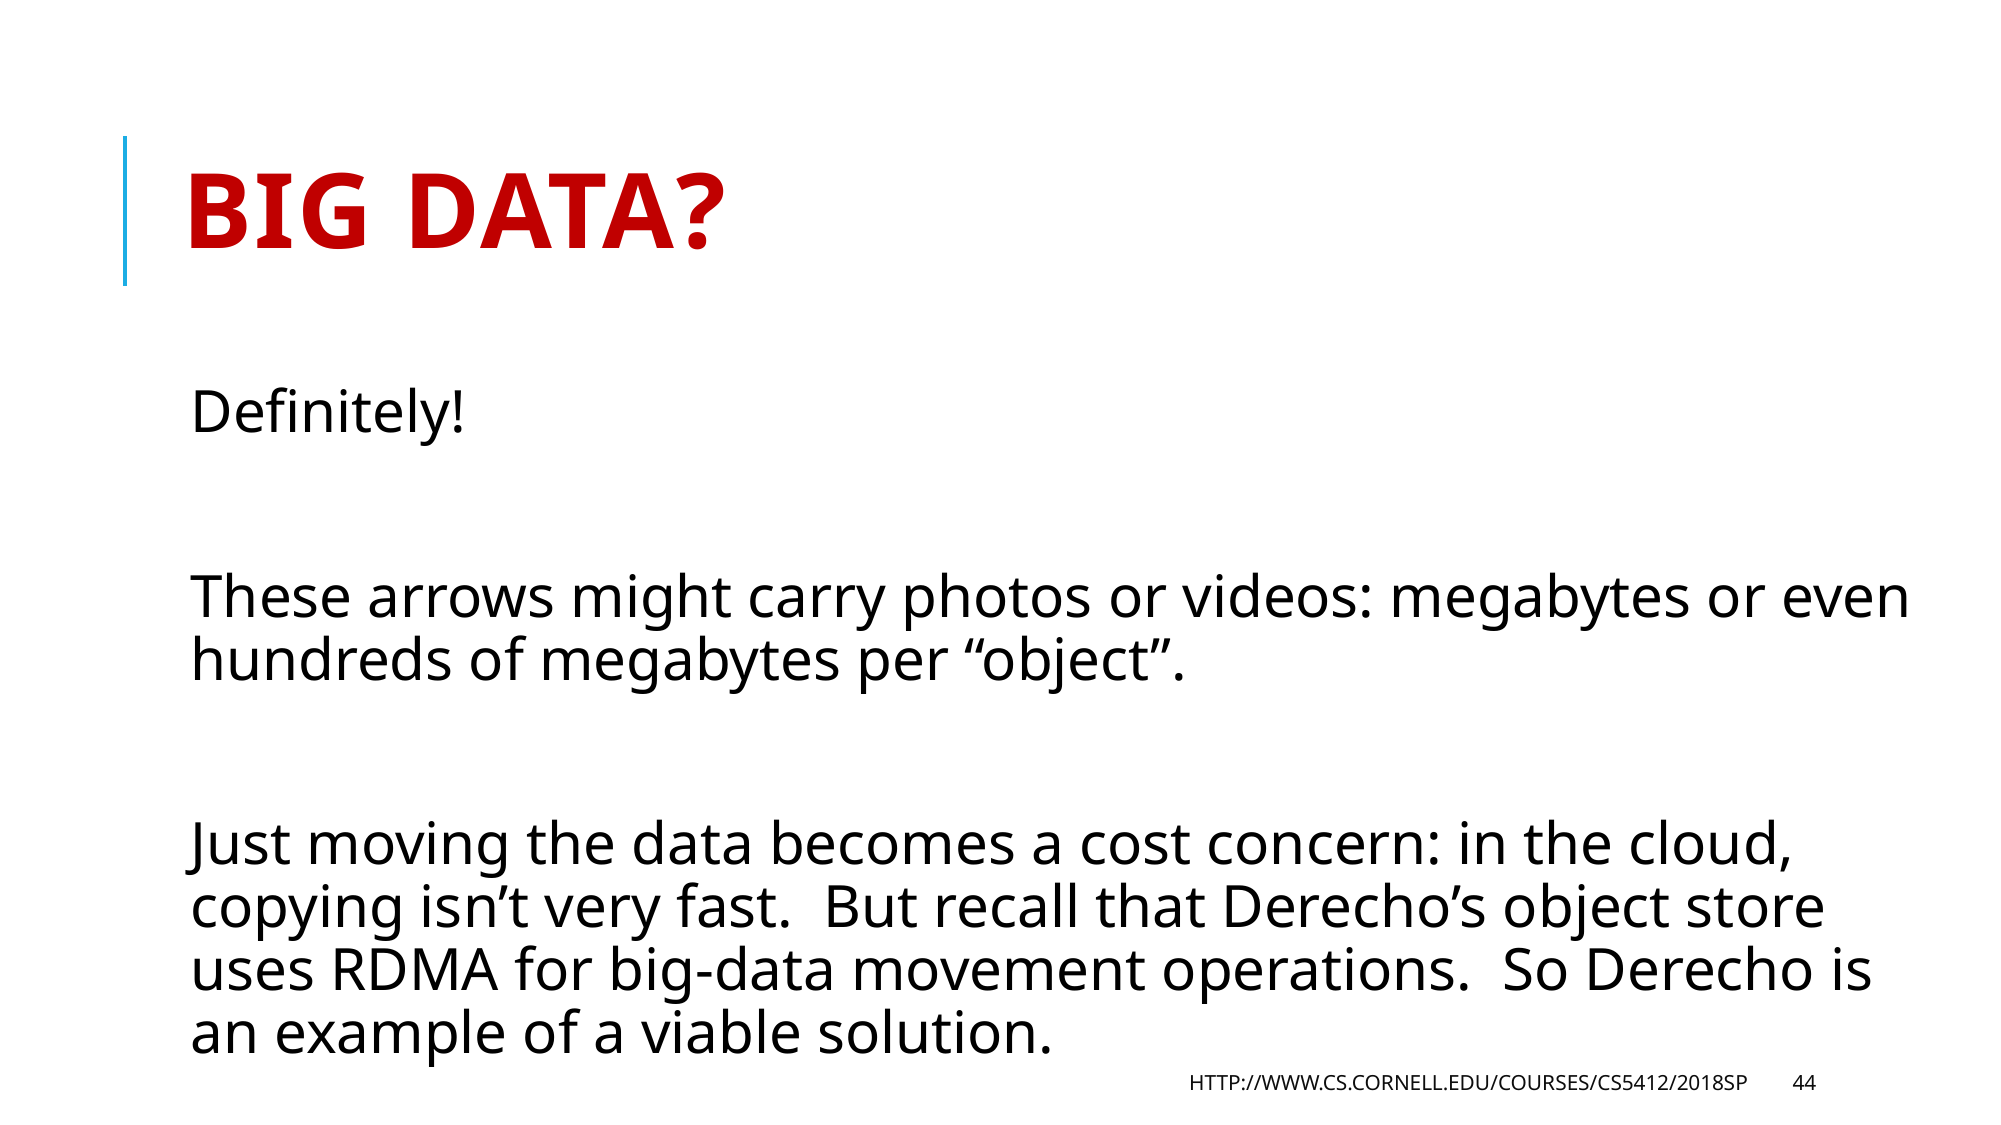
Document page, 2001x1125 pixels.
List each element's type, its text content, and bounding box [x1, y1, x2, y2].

slide_number 44 [1777, 1061, 1938, 1107]
title Big data? [168, 96, 1938, 342]
list Definitely! These arrows might carry photos or videos: megabytes or even hundreds of megabytes per “object”. Just moving the data becomes a cost concern: in the cloud, copying isn’t very fast. But recall that Derecho’s object store uses RDMA for big-data movement operations. So Derecho is an example of a viable solution. [168, 375, 1938, 1035]
footer http://www.cs.cornell.edu/courses/cs5412/2018sp [794, 1061, 1763, 1107]
